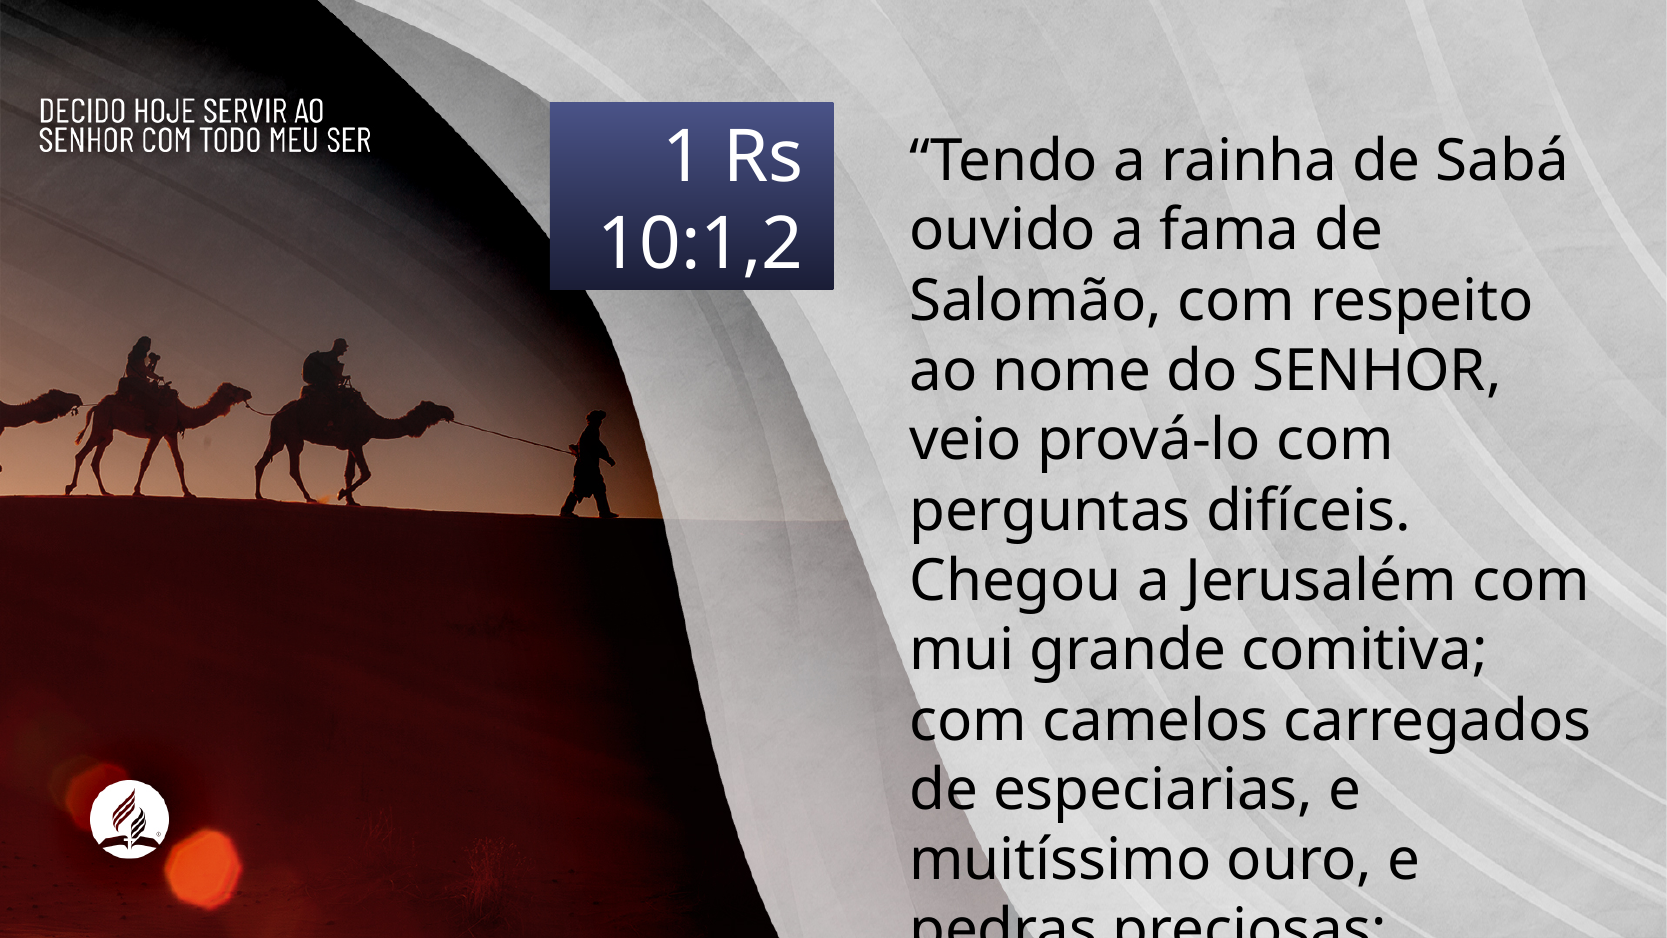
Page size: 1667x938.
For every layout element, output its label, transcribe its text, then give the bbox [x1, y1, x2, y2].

text_box 1 Rs 10:1,2 [549, 102, 834, 290]
text_box “Tendo a rainha de Sabá ouvido a fama de Salomão, com respeito ao nome do SENHOR, veio prová-lo com perguntas difíceis. Chegou a Jerusalém com mui grande comitiva; com camelos carregados de especiarias, e muitíssimo ouro, e pedras preciosas; compareceu perante Salomão e lhe expôs tudo quanto trazia em sua mente”. [894, 114, 1623, 938]
picture [0, 0, 1667, 938]
